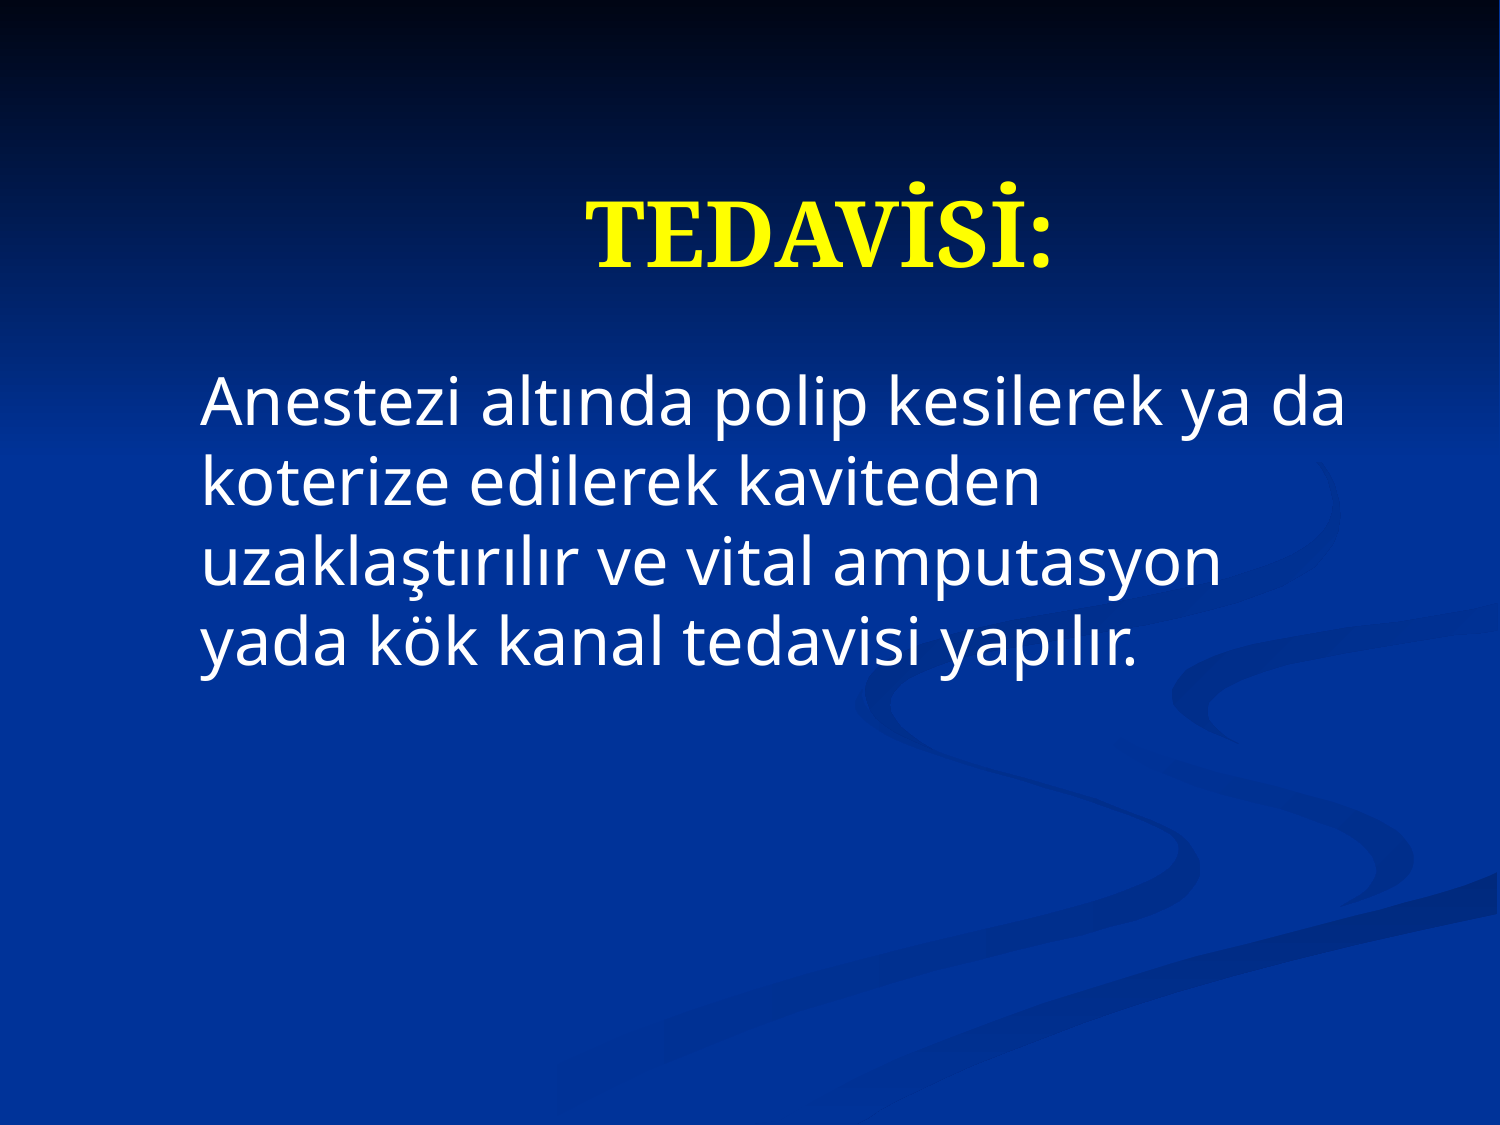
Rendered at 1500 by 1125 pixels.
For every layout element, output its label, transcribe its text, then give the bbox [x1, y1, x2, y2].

list Anestezi altında polip kesilerek ya da koterize edilerek kaviteden uzaklaştırılır ve vital amputasyon yada kök kanal tedavisi yapılır. [128, 351, 1405, 725]
title TEDAVİSİ: [182, 136, 1459, 325]
